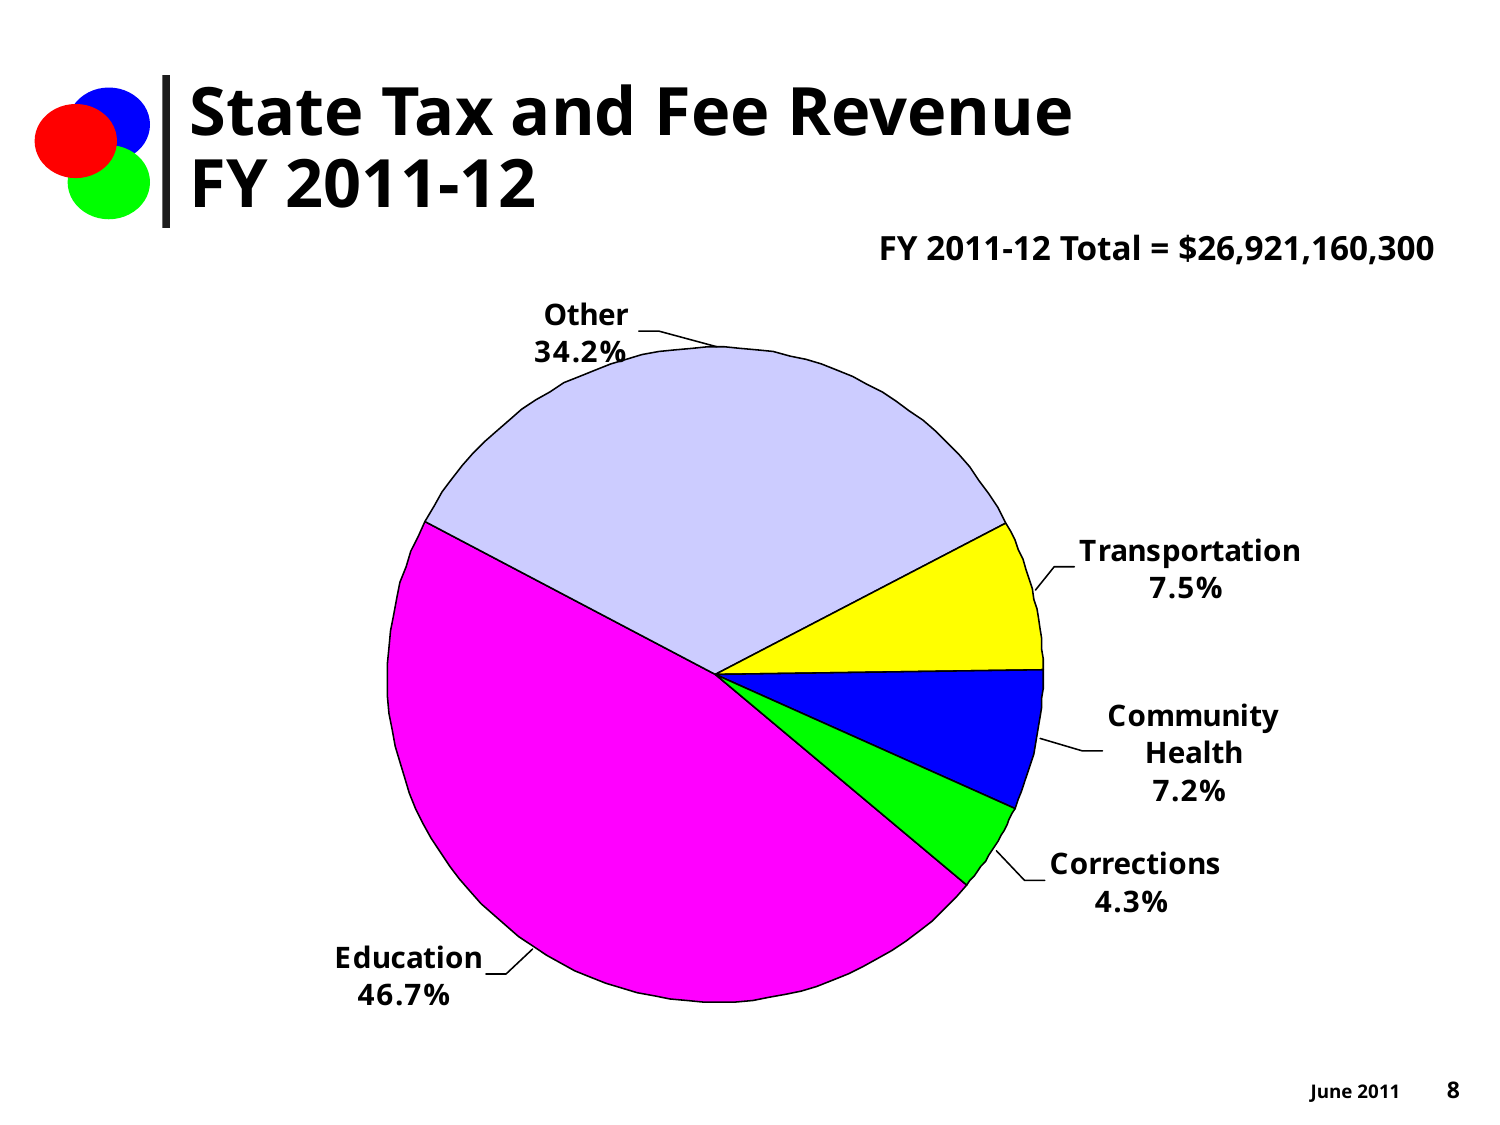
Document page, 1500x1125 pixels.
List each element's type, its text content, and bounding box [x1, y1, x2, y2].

text_box FY 2011-12 Total = $26,921,160,300 [699, 219, 1450, 273]
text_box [162, 274, 1500, 1020]
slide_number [1162, 1074, 1475, 1113]
title State Tax and Fee Revenue FY 2011-12 [174, 62, 1454, 238]
